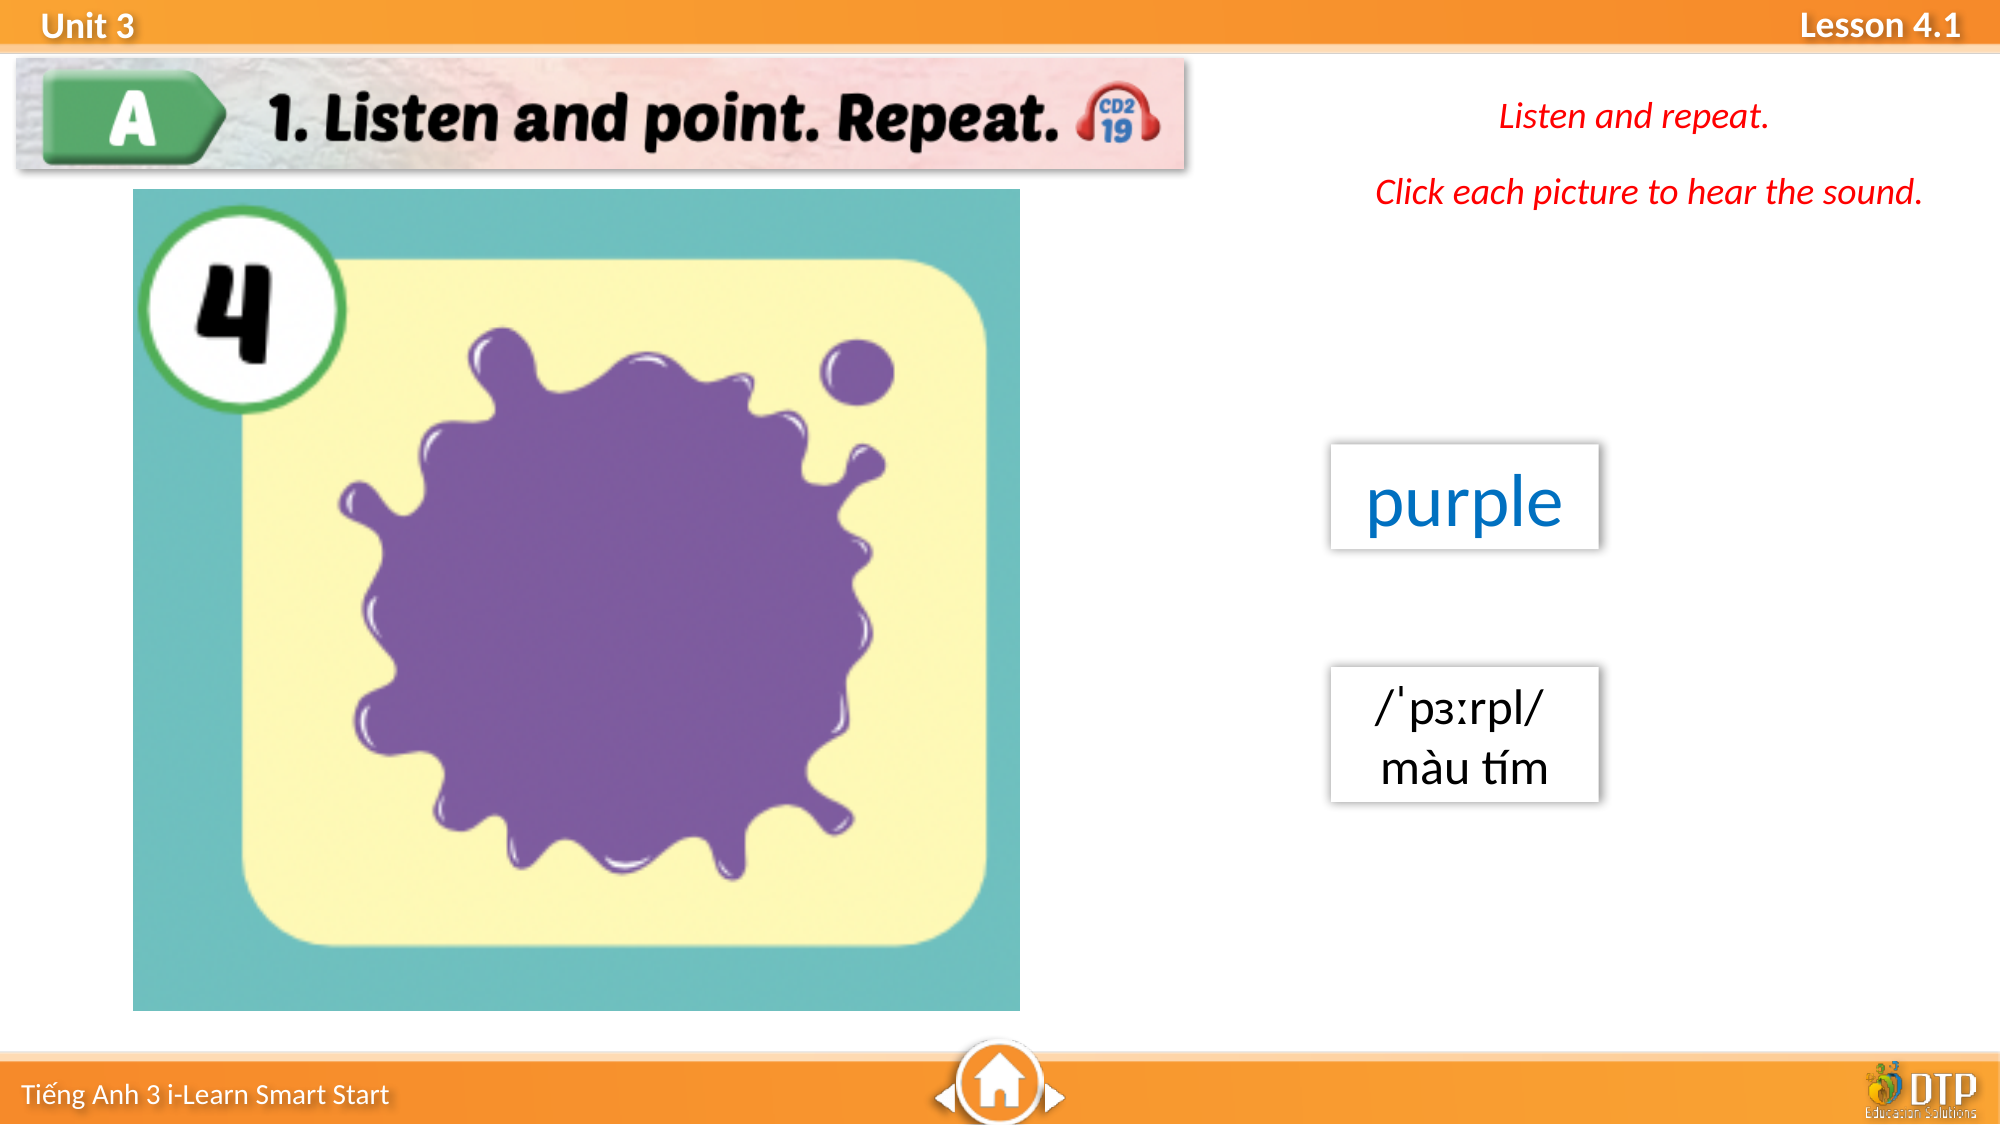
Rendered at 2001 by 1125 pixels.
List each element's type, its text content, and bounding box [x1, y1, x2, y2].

picture [0, 0, 2000, 1125]
text_box /ˈpɜːrpl/ màu tím [1331, 667, 1599, 802]
text_box Click each picture to hear the sound. [1360, 159, 1956, 220]
text_box Listen and repeat. [1483, 83, 1798, 143]
text_box purple [1331, 444, 1599, 550]
